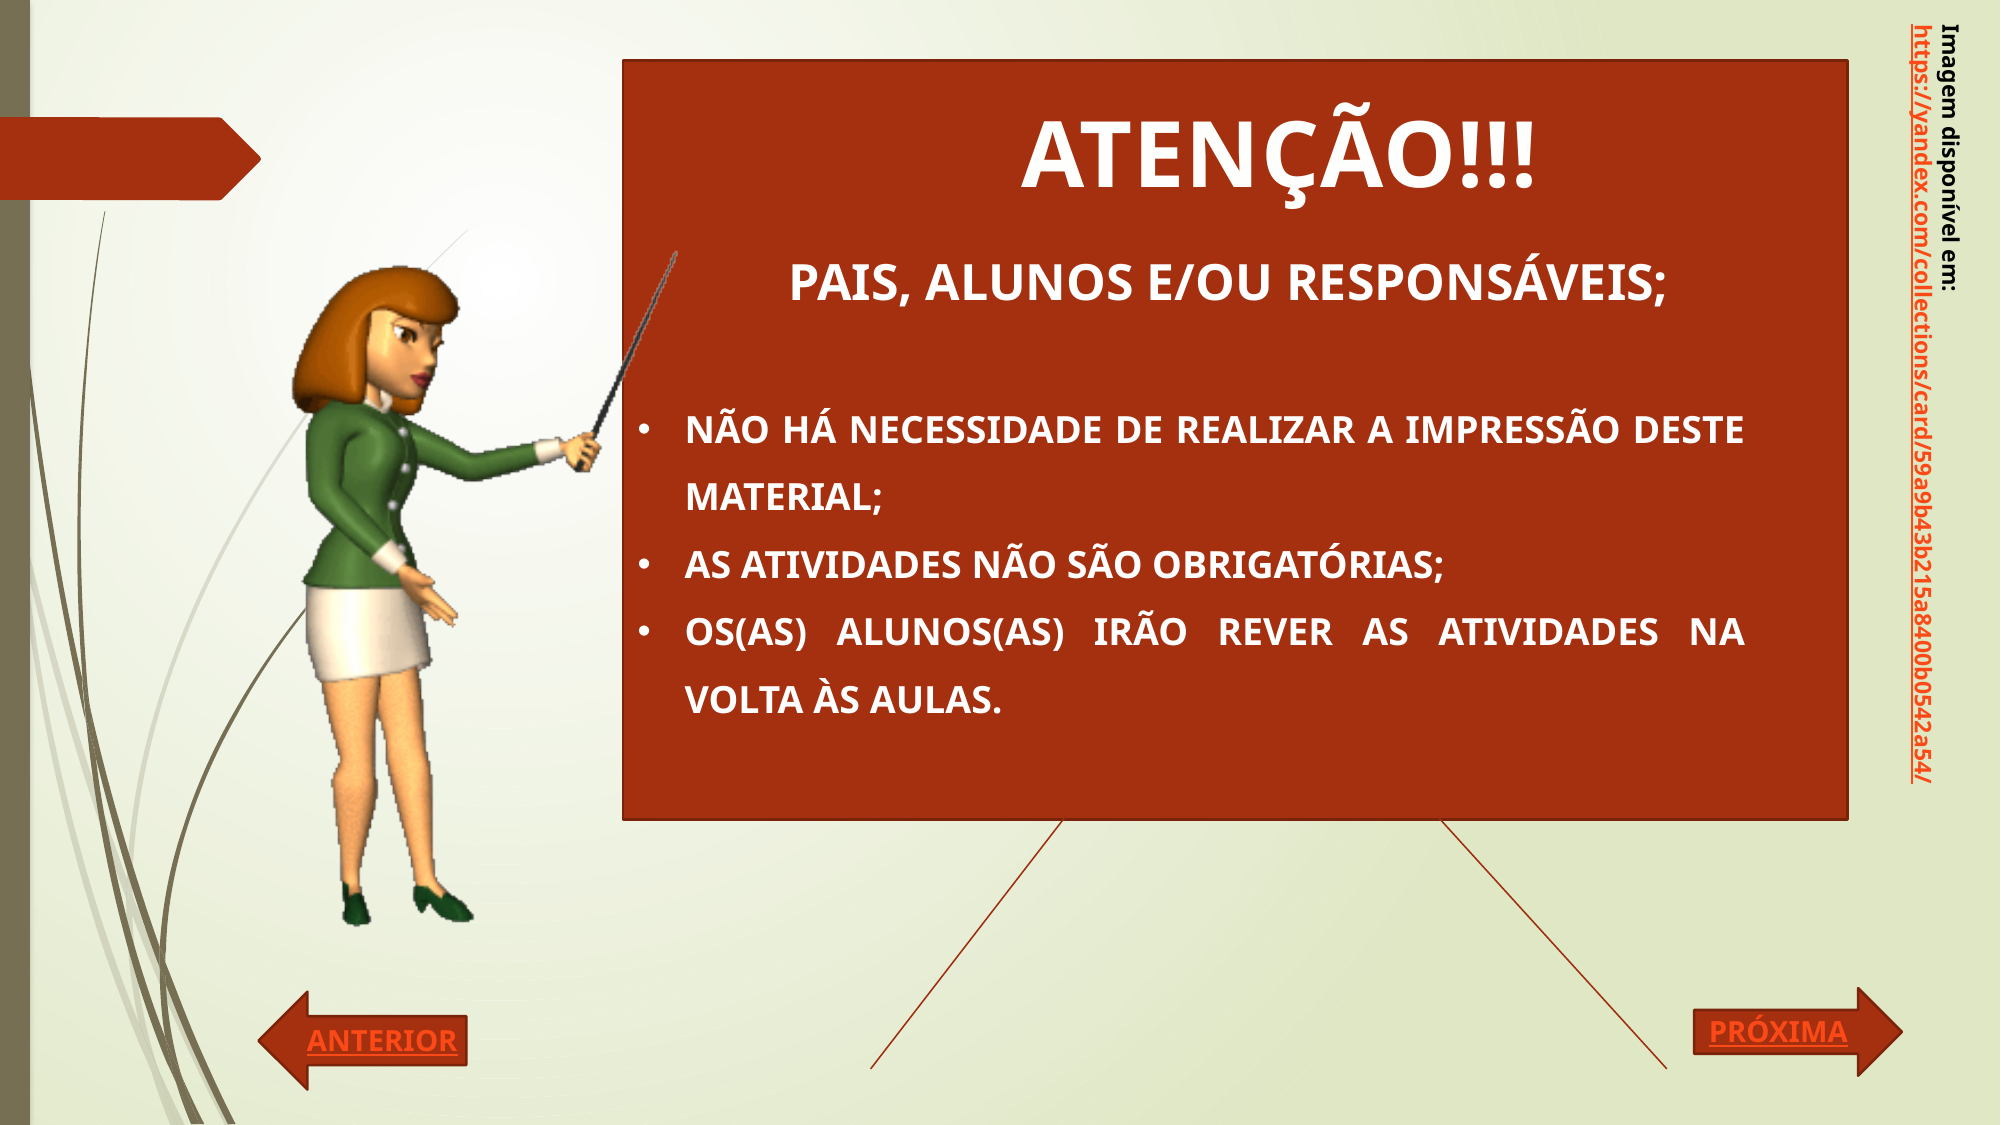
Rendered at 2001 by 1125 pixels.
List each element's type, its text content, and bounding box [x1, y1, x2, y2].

text_box NÃO HÁ NECESSIDADE DE REALIZAR A IMPRESSÃO DESTE MATERIAL; AS ATIVIDADES NÃO SÃO OBRIGATÓRIAS; OS(AS) ALUNOS(AS) IRÃO REVER AS ATIVIDADES NA VOLTA ÀS AULAS. [738, 375, 1761, 729]
text_box ANTERIOR [292, 1015, 538, 1070]
text_box ATENÇÃO!!! [1006, 88, 1554, 214]
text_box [870, 815, 1067, 1069]
picture [264, 163, 735, 962]
text_box [1856, 1061, 1875, 1077]
text_box [257, 990, 467, 1091]
text_box [622, 59, 1849, 821]
text_box PAIS, ALUNOS E/OU RESPONSÁVEIS; [773, 242, 1761, 318]
text_box Imagem disponível em: https://yandex.com/collections/card/59a9b43b215a8400b0542a54/ [1899, 9, 1973, 915]
text_box PRÓXIMA [1694, 1005, 1902, 1061]
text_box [1438, 816, 1667, 1069]
text_box [1856, 986, 1877, 1005]
